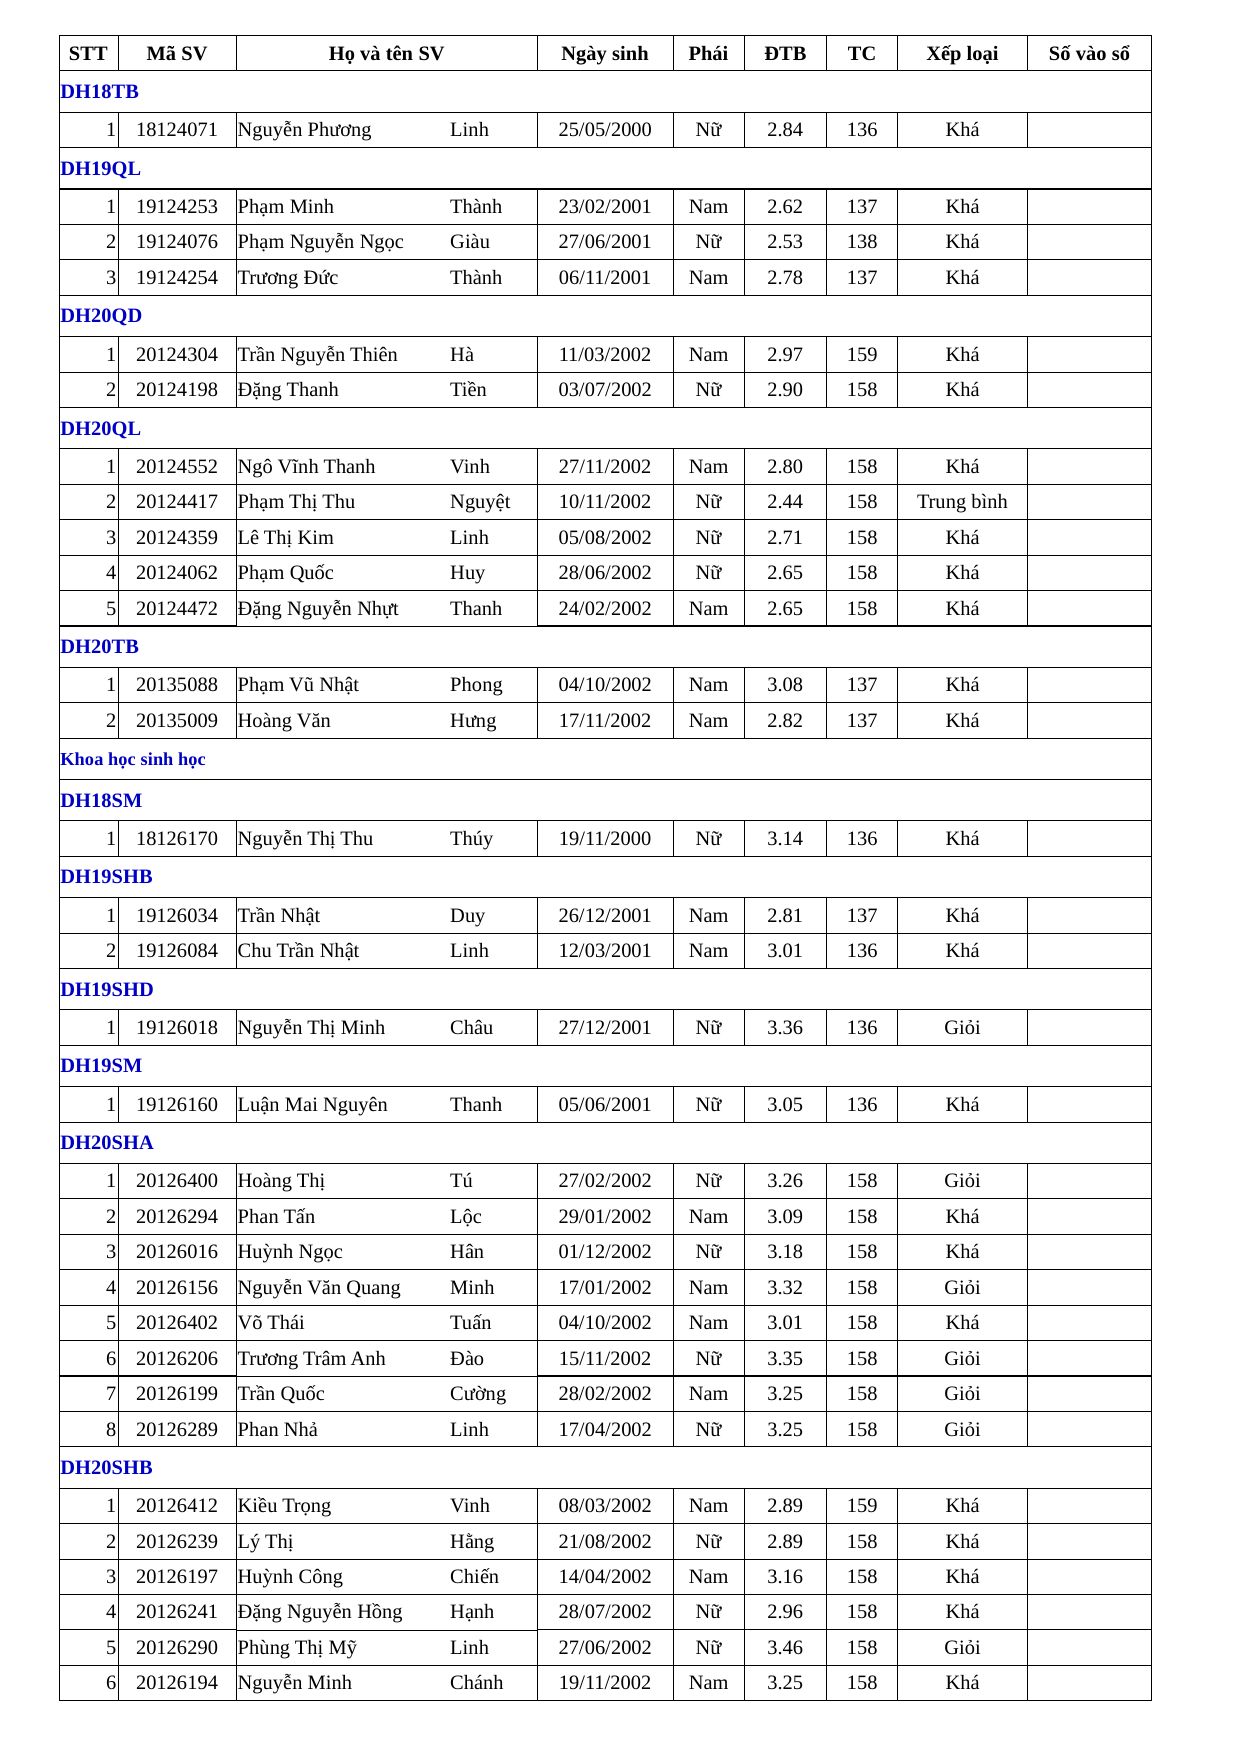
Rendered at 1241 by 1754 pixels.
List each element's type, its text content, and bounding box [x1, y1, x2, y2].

text_box Khá [897, 448, 1027, 484]
text_box Tiền [448, 382, 533, 406]
text_box Trương Trâm Anh [240, 1350, 448, 1374]
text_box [448, 1631, 537, 1641]
text_box Nữ [673, 1234, 744, 1269]
text_box Nam [673, 1375, 744, 1411]
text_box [237, 1524, 448, 1533]
text_box 27/12/2001 [538, 1009, 673, 1045]
text_box 01/12/2002 [541, 1234, 673, 1269]
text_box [448, 1200, 537, 1209]
text_box Họ và tên SV [236, 35, 537, 70]
text_box 1 [237, 1666, 448, 1675]
text_box Nam [673, 590, 744, 625]
text_box 23/02/2001 [538, 188, 673, 224]
text_box 14/04/2002 [541, 1558, 673, 1594]
text_box 158 [826, 1234, 897, 1269]
text_box Xếp loại [897, 35, 1027, 70]
text_box Trần Nhật [240, 904, 448, 931]
text_box 158 [826, 1523, 897, 1558]
text_box 24/02/2002 [541, 590, 673, 625]
text_box 05/08/2002 [541, 519, 673, 555]
text_box Nam [673, 1198, 744, 1234]
text_box 20126412 [118, 1488, 234, 1523]
text_box Khá [897, 371, 1027, 407]
text_box 4 [58, 1269, 118, 1305]
text_box 1 [58, 1086, 118, 1121]
text_box 26/12/2001 [539, 897, 673, 933]
text_box Huỳnh Ngọc [240, 1244, 448, 1268]
text_box Nữ [673, 224, 744, 259]
text_box [1027, 702, 1152, 738]
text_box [448, 1235, 537, 1245]
text_box Cường [448, 1385, 533, 1409]
text_box 2.81 [744, 897, 826, 933]
text_box Linh [448, 1640, 533, 1663]
text_box [1027, 484, 1152, 519]
text_box 2 [58, 1198, 118, 1234]
text_box Minh [448, 1278, 533, 1303]
text_box 20124062 [118, 555, 231, 590]
text_box Thành [448, 198, 533, 222]
text_box 158 [826, 1594, 897, 1629]
text_box 1 [448, 261, 537, 270]
text_box 158 [826, 590, 897, 625]
text_box Ngô Vĩnh Thanh [240, 457, 448, 482]
text_box 2 [58, 1523, 118, 1558]
text_box 3.25 [744, 1411, 826, 1446]
text_box 136 [826, 1009, 897, 1045]
text_box 17/11/2002 [541, 702, 673, 738]
text_box DH18SM [58, 779, 1152, 820]
text_box Giỏi [897, 1340, 1027, 1375]
text_box 1 [58, 448, 118, 484]
text_box Võ Thái [240, 1315, 448, 1338]
text_box 27/11/2002 [538, 448, 673, 484]
text_box Nữ [673, 1411, 744, 1446]
text_box [1027, 519, 1152, 555]
text_box 7 [58, 1375, 118, 1411]
text_box Nguyễn Minh [240, 1675, 448, 1700]
text_box 158 [237, 225, 448, 233]
text_box 19/11/2000 [538, 820, 673, 856]
text_box Ngày sinh [537, 35, 673, 70]
text_box 158 [237, 556, 448, 565]
text_box Nam [673, 702, 744, 738]
text_box ĐTB [744, 35, 826, 70]
text_box Lý Thị [240, 1533, 448, 1557]
text_box Khá [897, 1234, 1027, 1269]
text_box Chánh [448, 1675, 533, 1700]
text_box 158 [826, 519, 897, 555]
text_box 17/01/2002 [541, 1269, 673, 1305]
text_box Khá [897, 1086, 1027, 1121]
text_box 136 [826, 1086, 897, 1121]
text_box 11 [455, 115, 537, 123]
text_box [1027, 1558, 1152, 1594]
text_box Linh [448, 121, 533, 146]
text_box Giỏi [897, 1629, 1027, 1665]
text_box 3.05 [744, 1086, 826, 1121]
text_box 2.82 [744, 702, 826, 738]
text_box 158 [237, 373, 448, 382]
text_box Luận Mai Nguyên [240, 1093, 448, 1121]
text_box Nam [673, 667, 744, 702]
text_box 136 [826, 933, 897, 968]
text_box Hạnh [448, 1603, 533, 1628]
text_box 5 [58, 590, 118, 625]
text_box [1027, 1629, 1152, 1665]
text_box Phái [673, 35, 744, 70]
text_box Nam [673, 336, 744, 371]
text_box [1027, 1523, 1152, 1558]
text_box Trần Bảo [237, 1595, 448, 1603]
text_box 2 [58, 224, 118, 259]
text_box 2 [58, 702, 118, 738]
text_box 19126034 [118, 897, 234, 933]
text_box 158 [826, 1305, 897, 1340]
text_box 20126241 [118, 1594, 231, 1629]
text_box 158 [826, 1163, 897, 1198]
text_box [237, 1270, 448, 1278]
text_box 3.16 [744, 1558, 826, 1594]
text_box Duy [448, 904, 533, 931]
text_box 3.46 [744, 1629, 826, 1665]
text_box Khá [897, 1198, 1027, 1234]
text_box 20126096 [448, 520, 537, 529]
text_box [1027, 1375, 1152, 1411]
text_box 18124071 [118, 112, 234, 147]
text_box [1027, 336, 1152, 371]
text_box 3.25 [744, 1375, 826, 1411]
text_box Giỏi [897, 1269, 1027, 1305]
text_box 3.25 [744, 1665, 826, 1701]
text_box 20126097 [448, 556, 537, 566]
text_box DH18TB [58, 70, 1152, 112]
text_box Khá [897, 590, 1027, 625]
text_box 2.96 [744, 1594, 826, 1629]
text_box 20126156 [118, 1269, 231, 1305]
text_box Giỏi [237, 704, 448, 711]
text_box [1027, 1340, 1152, 1375]
text_box 20135088 [118, 667, 234, 702]
text_box Thúy [448, 829, 533, 855]
text_box Nam [673, 259, 744, 295]
text_box Nữ [673, 1163, 744, 1198]
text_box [237, 1235, 448, 1244]
text_box 1 [58, 336, 118, 371]
text_box Tuấn [448, 1315, 533, 1338]
text_box 6 [58, 1665, 118, 1701]
text_box Linh [448, 1421, 533, 1446]
text_box 08/03/2002 [539, 1488, 673, 1523]
text_box Phan Nhả [240, 1421, 448, 1446]
text_box 18126170 [118, 820, 235, 856]
text_box Phong [448, 676, 533, 701]
text_box 158 [237, 520, 448, 528]
text_box Khá [897, 1558, 1027, 1594]
text_box DH19SHB [58, 856, 1152, 897]
text_box 138 [826, 224, 897, 259]
text_box 159 [826, 1488, 897, 1523]
text_box 1 [58, 112, 118, 147]
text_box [237, 1377, 448, 1385]
text_box Hà [448, 343, 533, 370]
text_box [1027, 820, 1152, 856]
text_box Nguyễn Thị Minh [240, 1018, 448, 1044]
text_box 3.14 [744, 820, 826, 856]
text_box Thanh [448, 600, 533, 625]
text_box Giàu [448, 233, 533, 258]
text_box 137 [826, 188, 897, 224]
text_box 4 [58, 555, 118, 590]
text_box 3.32 [744, 1269, 826, 1305]
text_box 158 [826, 484, 897, 519]
text_box [1027, 1163, 1152, 1198]
text_box 20126016 [118, 1234, 231, 1269]
text_box 20124304 [118, 336, 234, 371]
text_box Thanh [448, 1093, 533, 1121]
text_box [1027, 933, 1152, 968]
text_box Tú [448, 1170, 533, 1197]
text_box Nữ [673, 1594, 744, 1629]
text_box 20124198 [118, 371, 231, 407]
text_box [1027, 371, 1152, 407]
text_box DH20SHB [58, 1446, 1152, 1488]
text_box Khá [897, 112, 1027, 147]
text_box 158 [826, 1269, 897, 1305]
text_box Trần Nguyễn Thiên [240, 343, 448, 370]
text_box 20126199 [118, 1375, 231, 1411]
text_box 19124254 [118, 259, 231, 295]
text_box 28/06/2002 [541, 555, 673, 590]
text_box [1027, 1234, 1152, 1269]
text_box [1027, 667, 1152, 702]
text_box Giỏi [897, 1375, 1027, 1411]
text_box 137 [826, 667, 897, 702]
text_box 1 [58, 667, 118, 702]
text_box 20126206 [118, 1340, 231, 1375]
text_box Hân [448, 1244, 533, 1268]
text_box Khá [897, 1305, 1027, 1340]
text_box 1 [58, 1488, 118, 1523]
text_box 158 [826, 1375, 897, 1411]
text_box Khá [897, 667, 1027, 702]
text_box Nữ [673, 519, 744, 555]
text_box 5 [58, 1629, 118, 1665]
text_box 1 [58, 188, 118, 224]
text_box 1 [58, 820, 118, 856]
text_box 3 [58, 1558, 118, 1594]
text_box 2.80 [744, 448, 826, 484]
text_box Trân [448, 1595, 537, 1603]
text_box Đào [448, 1350, 533, 1374]
text_box 20126294 [118, 1198, 231, 1234]
text_box 159 [826, 336, 897, 371]
text_box Giỏi [897, 1163, 1027, 1198]
text_box [1027, 1594, 1152, 1629]
text_box 137 [826, 702, 897, 738]
text_box Hưng [448, 711, 533, 737]
text_box Nữ [673, 484, 744, 519]
text_box Nguyễn Thị Thu [240, 829, 448, 855]
text_box [1027, 1305, 1152, 1340]
text_box 20124359 [118, 519, 231, 555]
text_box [237, 1412, 448, 1421]
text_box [448, 1341, 537, 1351]
text_box 158 [237, 485, 448, 494]
text_box 5 [58, 1305, 118, 1340]
text_box 20124417 [118, 484, 231, 519]
text_box Nữ [673, 112, 744, 147]
text_box Phan Tấn [240, 1208, 448, 1232]
text_box Mã SV [118, 35, 236, 70]
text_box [448, 1666, 537, 1676]
text_box 136 [826, 820, 897, 856]
text_box Nữ [673, 371, 744, 407]
text_box 3.09 [744, 1198, 826, 1234]
text_box Lê Thị Kim [240, 528, 448, 553]
text_box Số vào sổ [1027, 35, 1152, 70]
text_box Chiến [448, 1568, 533, 1592]
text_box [448, 1412, 537, 1422]
text_box Khá [897, 897, 1027, 933]
text_box Khá [897, 820, 1027, 856]
text_box Đặng Thanh [240, 382, 448, 406]
text_box STT [58, 35, 118, 70]
text_box Thành [448, 269, 533, 294]
text_box Đặng Nguyễn Hồng [240, 1603, 448, 1628]
text_box 20126197 [118, 1558, 231, 1594]
text_box 1 [58, 1009, 118, 1045]
text_box Nữ [673, 1009, 744, 1045]
text_box 2.62 [744, 188, 826, 224]
text_box 20126309 [448, 591, 537, 601]
text_box Phạm Vũ Nhật [240, 675, 448, 701]
text_box Trương Đức [240, 269, 448, 294]
text_box 2.97 [744, 336, 826, 371]
text_box Hoàng Nguyễn Thị Thảo [448, 704, 537, 712]
text_box Khá [897, 702, 1027, 738]
text_box 19126018 [118, 1009, 235, 1045]
text_box 3 [58, 259, 118, 295]
text_box 137 [826, 259, 897, 295]
text_box 2.65 [744, 590, 826, 625]
text_box Đặng Nguyễn Nhựt [240, 600, 448, 625]
text_box Khá [897, 259, 1027, 295]
text_box Khá [897, 1594, 1027, 1629]
text_box Hoàng Thị [240, 1170, 448, 1197]
text_box Huy [448, 565, 533, 588]
text_box [1027, 448, 1152, 484]
text_box 158 [826, 1198, 897, 1234]
text_box Khá [897, 519, 1027, 555]
text_box 28/02/2002 [541, 1375, 673, 1411]
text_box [448, 1524, 537, 1534]
text_box Phạm Minh [240, 197, 448, 222]
text_box 2 [58, 371, 118, 407]
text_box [448, 1377, 537, 1385]
text_box Nam [673, 1488, 744, 1523]
text_box 04/10/2002 [539, 667, 673, 702]
text_box 20126400 [118, 1163, 234, 1198]
text_box 20135009 [118, 702, 231, 738]
text_box Hằng [448, 1533, 533, 1557]
text_box 03/07/2002 [541, 371, 673, 407]
text_box 4 [58, 1594, 118, 1629]
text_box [448, 1560, 537, 1568]
text_box 15/11/2002 [541, 1340, 673, 1375]
text_box 158 [237, 591, 448, 600]
text_box 21/08/2002 [541, 1523, 673, 1558]
text_box 20126290 [118, 1629, 231, 1665]
text_box 3.18 [744, 1234, 826, 1269]
text_box 20126289 [118, 1411, 231, 1446]
text_box 3.26 [744, 1163, 826, 1198]
text_box 1 [58, 1163, 118, 1198]
text_box Chu Trần Nhật [240, 943, 448, 968]
text_box Nam [673, 933, 744, 968]
text_box Khá [897, 1488, 1027, 1523]
text_box [1027, 224, 1152, 259]
text_box 136 [826, 112, 897, 147]
text_box 20126362 [448, 485, 537, 495]
text_box Trần Quốc [240, 1385, 448, 1409]
text_box Giỏi [897, 1009, 1027, 1045]
text_box 2.89 [744, 1523, 826, 1558]
text_box [1027, 1411, 1152, 1446]
text_box Khá [897, 188, 1027, 224]
text_box 3 [58, 1234, 118, 1269]
text_box 1 [448, 373, 537, 383]
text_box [237, 1200, 448, 1208]
text_box 10/11/2002 [541, 484, 673, 519]
text_box Nguyễn Phương [240, 121, 448, 146]
text_box Phạm Thị Thu [240, 494, 448, 518]
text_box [237, 1341, 448, 1350]
text_box Hoàng Văn [240, 711, 448, 737]
text_box 29/01/2002 [541, 1198, 673, 1234]
text_box 19124253 [118, 188, 235, 224]
text_box Châu [448, 1018, 533, 1044]
text_box 158 [826, 1340, 897, 1375]
text_box 2.84 [744, 112, 826, 147]
text_box Vinh [448, 1495, 533, 1521]
text_box Khá [897, 1665, 1027, 1701]
text_box 158 [826, 371, 897, 407]
text_box Nam [673, 448, 744, 484]
text_box 20126349 [448, 225, 537, 233]
text_box [1027, 590, 1152, 625]
text_box 19126084 [118, 933, 231, 968]
text_box 3.35 [744, 1340, 826, 1375]
text_box 17130266 [237, 1631, 448, 1640]
text_box Nam [673, 1558, 744, 1594]
text_box 137 [826, 897, 897, 933]
text_box 20126402 [118, 1305, 231, 1340]
text_box [1027, 1009, 1152, 1045]
text_box Phạm Nguyễn Ngọc [240, 233, 448, 258]
text_box 158 [826, 1629, 897, 1665]
text_box 20124472 [118, 590, 231, 625]
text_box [237, 1560, 448, 1568]
text_box DH20TB [58, 625, 1152, 667]
text_box Nam [673, 1665, 744, 1701]
text_box Linh [448, 528, 533, 553]
text_box Nam [673, 1305, 744, 1340]
text_box DH19SHD [58, 968, 1152, 1009]
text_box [448, 934, 537, 944]
text_box 2 [58, 933, 118, 968]
text_box [1027, 1198, 1152, 1234]
text_box 05/06/2001 [539, 1086, 673, 1121]
text_box Nữ [673, 1086, 744, 1121]
text_box Vinh [448, 457, 533, 482]
text_box 27/06/2001 [541, 224, 673, 259]
text_box 2.71 [744, 519, 826, 555]
text_box [1027, 1665, 1152, 1701]
text_box Nữ [673, 1629, 744, 1665]
text_box 11/03/2002 [539, 336, 673, 371]
text_box 3 [58, 519, 118, 555]
text_box [1027, 1086, 1152, 1121]
text_box [1027, 188, 1152, 224]
text_box 20124552 [118, 448, 235, 484]
text_box Khá [897, 336, 1027, 371]
text_box 27/06/2002 [541, 1629, 673, 1665]
text_box 158 [237, 261, 448, 269]
text_box 3.36 [744, 1009, 826, 1045]
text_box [448, 1270, 537, 1279]
text_box [1027, 1488, 1152, 1523]
text_box 17/04/2002 [541, 1411, 673, 1446]
text_box 158 [826, 448, 897, 484]
text_box DH20QD [58, 295, 1152, 336]
text_box Nguyễn Văn Quang [240, 1278, 448, 1303]
text_box Huỳnh Công [240, 1568, 448, 1592]
text_box 1 [58, 897, 118, 933]
text_box 2.90 [744, 371, 826, 407]
text_box 2.89 [744, 1488, 826, 1523]
text_box Nam [673, 1269, 744, 1305]
text_box Lộc [448, 1208, 533, 1232]
text_box Phạm Quốc [240, 565, 448, 588]
text_box 3.08 [744, 667, 826, 702]
text_box 25/05/2000 [539, 112, 673, 147]
text_box [1027, 897, 1152, 933]
text_box 6 [58, 1340, 118, 1375]
text_box [1027, 112, 1152, 147]
text_box 27/02/2002 [539, 1163, 673, 1198]
text_box DH20QL [58, 407, 1152, 448]
text_box 2.78 [744, 259, 826, 295]
text_box Nữ [673, 820, 744, 856]
text_box 2.53 [744, 224, 826, 259]
text_box [1027, 555, 1152, 590]
text_box Phùng Thị Mỹ [240, 1640, 448, 1663]
text_box Trung bình [897, 484, 1027, 519]
text_box 06/11/2001 [541, 259, 673, 295]
text_box Khá [897, 555, 1027, 590]
text_box 2 [58, 484, 118, 519]
text_box 19126160 [118, 1086, 234, 1121]
text_box 158 [826, 555, 897, 590]
text_box 158 [826, 1558, 897, 1594]
text_box Nữ [673, 555, 744, 590]
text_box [237, 1306, 448, 1315]
text_box 04/10/2002 [541, 1305, 673, 1340]
text_box Khá [897, 224, 1027, 259]
text_box 28/07/2002 [541, 1594, 673, 1629]
text_box 12/03/2001 [541, 933, 673, 968]
text_box Nữ [673, 1523, 744, 1558]
text_box 2.44 [744, 484, 826, 519]
text_box Linh [448, 943, 533, 968]
text_box 158 [826, 1665, 897, 1701]
text_box 20126239 [118, 1523, 231, 1558]
text_box Khoa học sinh học [58, 738, 1152, 779]
text_box [1027, 259, 1152, 295]
text_box 19/11/2002 [541, 1665, 673, 1701]
text_box 2.65 [744, 555, 826, 590]
text_box Khá [897, 1523, 1027, 1558]
text_box Nữ [673, 1340, 744, 1375]
text_box DH19QL [58, 147, 1152, 188]
text_box 158 [826, 1411, 897, 1446]
text_box 3.01 [744, 933, 826, 968]
text_box DH20SHA [58, 1121, 1152, 1163]
text_box TC [826, 35, 897, 70]
text_box 19124076 [118, 224, 231, 259]
text_box Nam [673, 188, 744, 224]
text_box Kiều Trọng [240, 1495, 448, 1521]
text_box Giỏi [897, 1411, 1027, 1446]
text_box Nguyệt [448, 494, 533, 518]
text_box 8 [58, 1411, 118, 1446]
text_box Nam [673, 897, 744, 933]
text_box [448, 1306, 537, 1316]
text_box 20126333 [237, 934, 448, 943]
text_box [1027, 1269, 1152, 1305]
text_box 3.01 [744, 1305, 826, 1340]
text_box Khá [897, 933, 1027, 968]
text_box DH19SM [58, 1045, 1152, 1086]
text_box 20126194 [118, 1665, 231, 1701]
